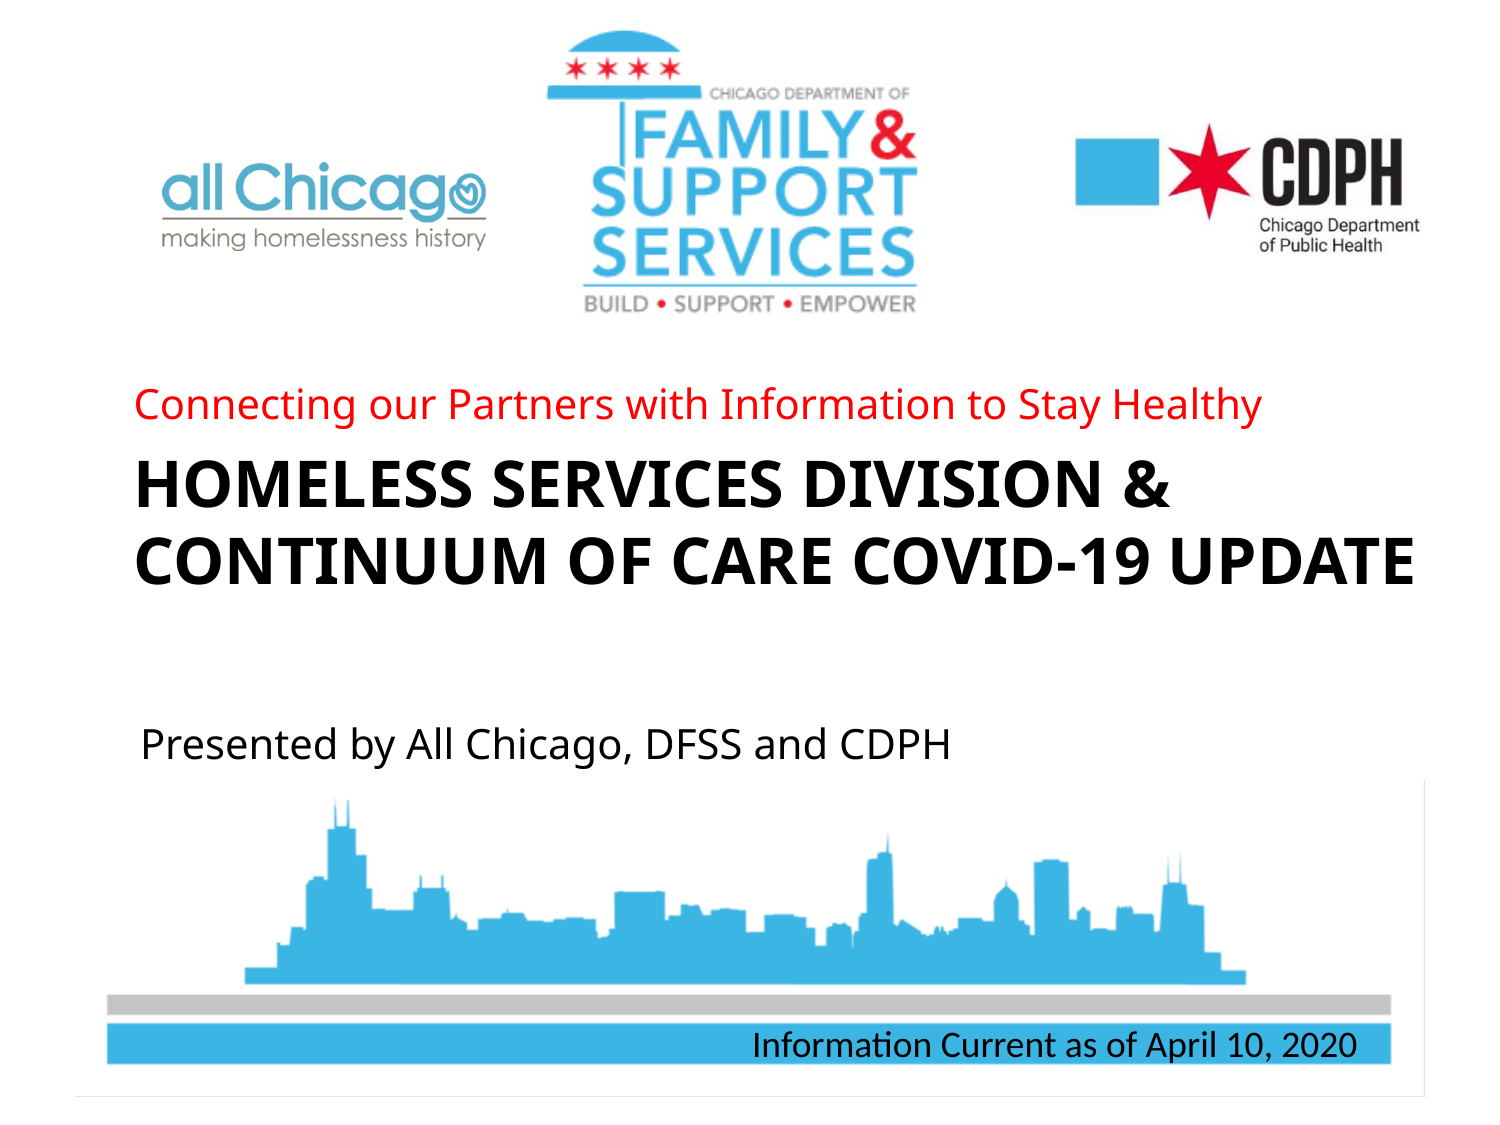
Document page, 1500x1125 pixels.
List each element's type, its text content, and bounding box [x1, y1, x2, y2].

picture [534, 24, 935, 324]
picture [1060, 123, 1438, 267]
title Homeless Services Division & Continuum of care COVID-19 Update [118, 435, 1450, 807]
list Connecting our Partners with Information to Stay Healthy [118, 330, 1394, 435]
text_box Presented by All Chicago, DFSS and CDPH [124, 670, 1400, 775]
picture [162, 162, 486, 251]
picture [75, 780, 1425, 1097]
text_box Information Current as of April 10, 2020 [737, 1012, 1488, 1073]
